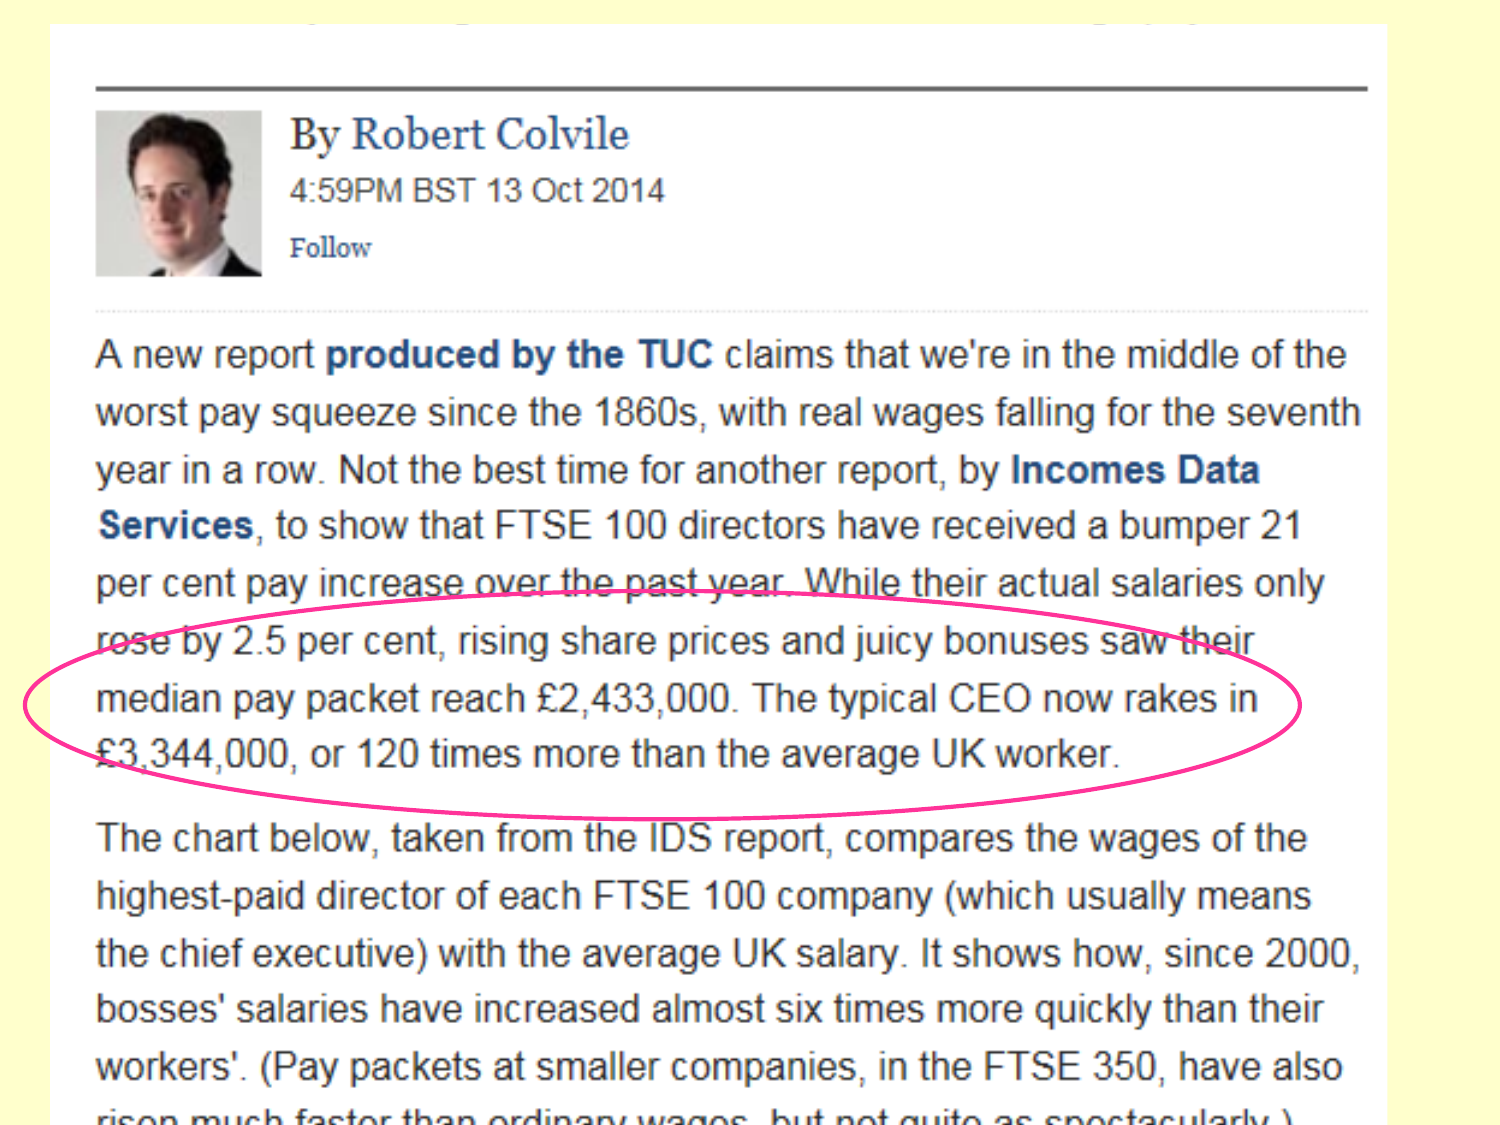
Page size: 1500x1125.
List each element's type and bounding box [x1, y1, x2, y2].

picture [49, 24, 1388, 1125]
text_box [22, 674, 44, 736]
